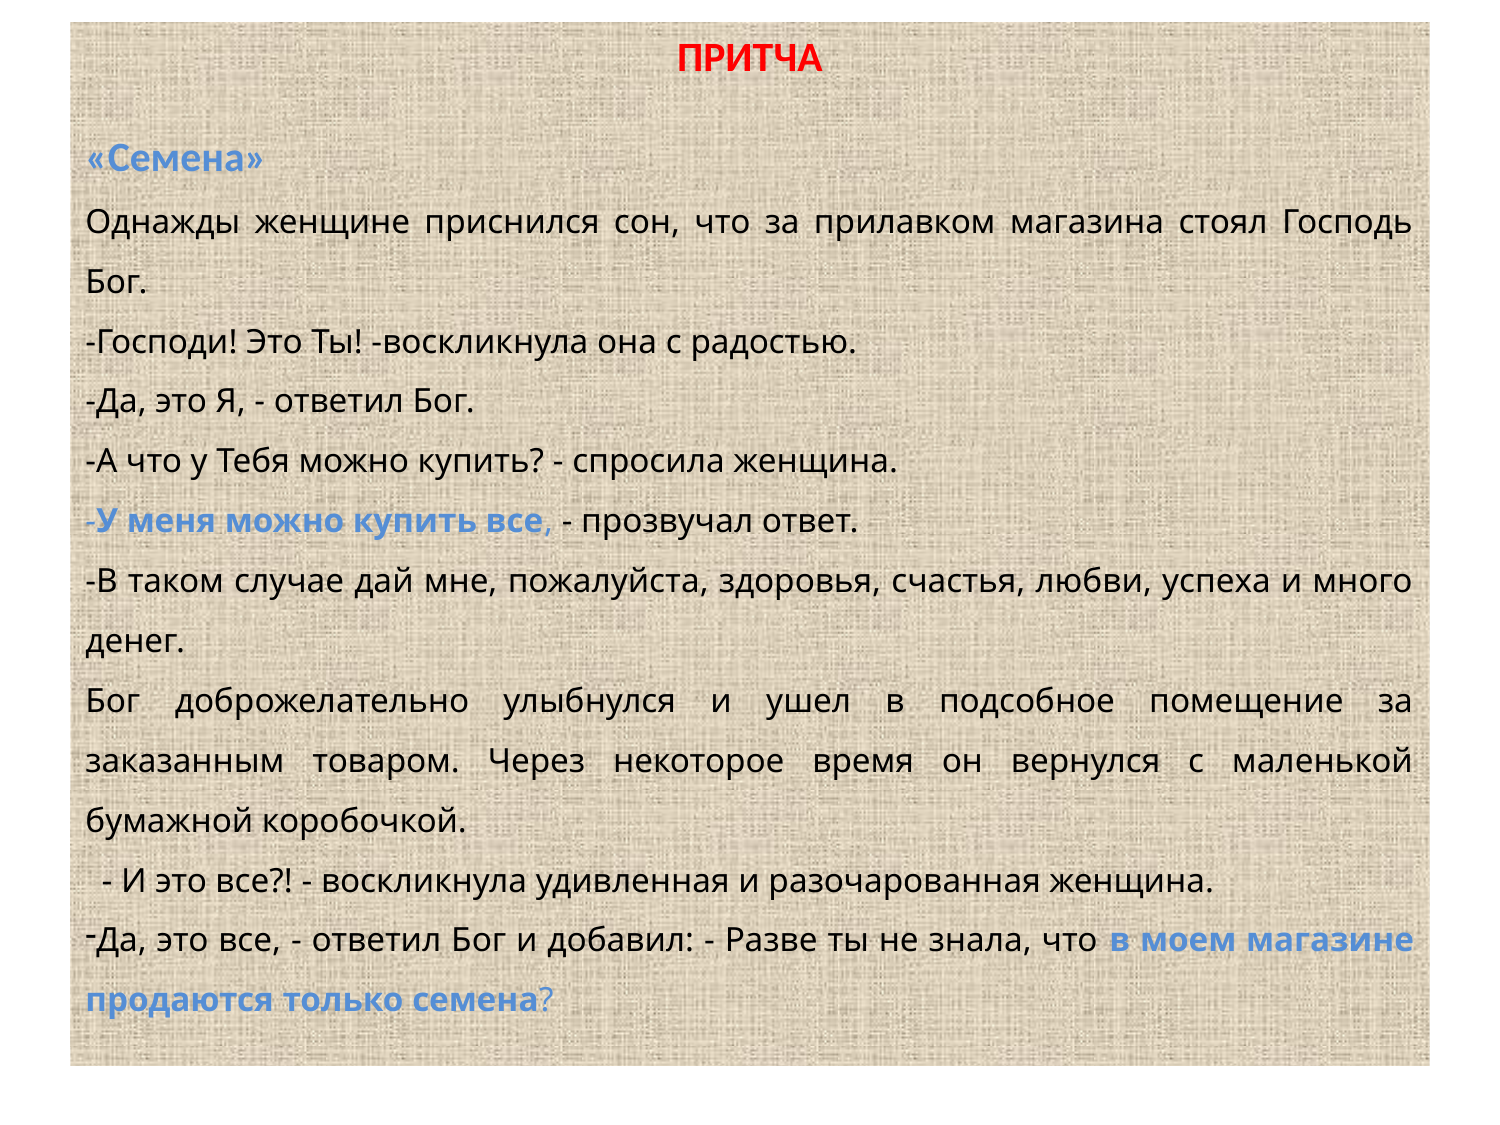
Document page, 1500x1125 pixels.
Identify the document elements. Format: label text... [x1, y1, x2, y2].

text_box ПРИТЧА «Семена» Однажды женщине приснился сон, что за прилавком магазина стоял Господь Бог. -Господи! Это Ты! -воскликнула она с радостью. -Да, это Я, - ответил Бог. -А что у Тебя можно купить? - спросила женщина. -У меня можно купить все, - прозвучал ответ. -В таком случае дай мне, пожалуйста, здоровья, счастья, любви, успеха и много денег. Бог доброжелательно улыбнулся и ушел в подсобное помещение за заказанным товаром. Через некоторое время он вернулся с маленькой бумажной коробочкой. - И это все?! - воскликнула удивленная и разочарованная женщина. Да, это все, - ответил Бог и добавил: - Разве ты не знала, что в моем магазине продаются только семена? [70, 22, 1430, 1066]
